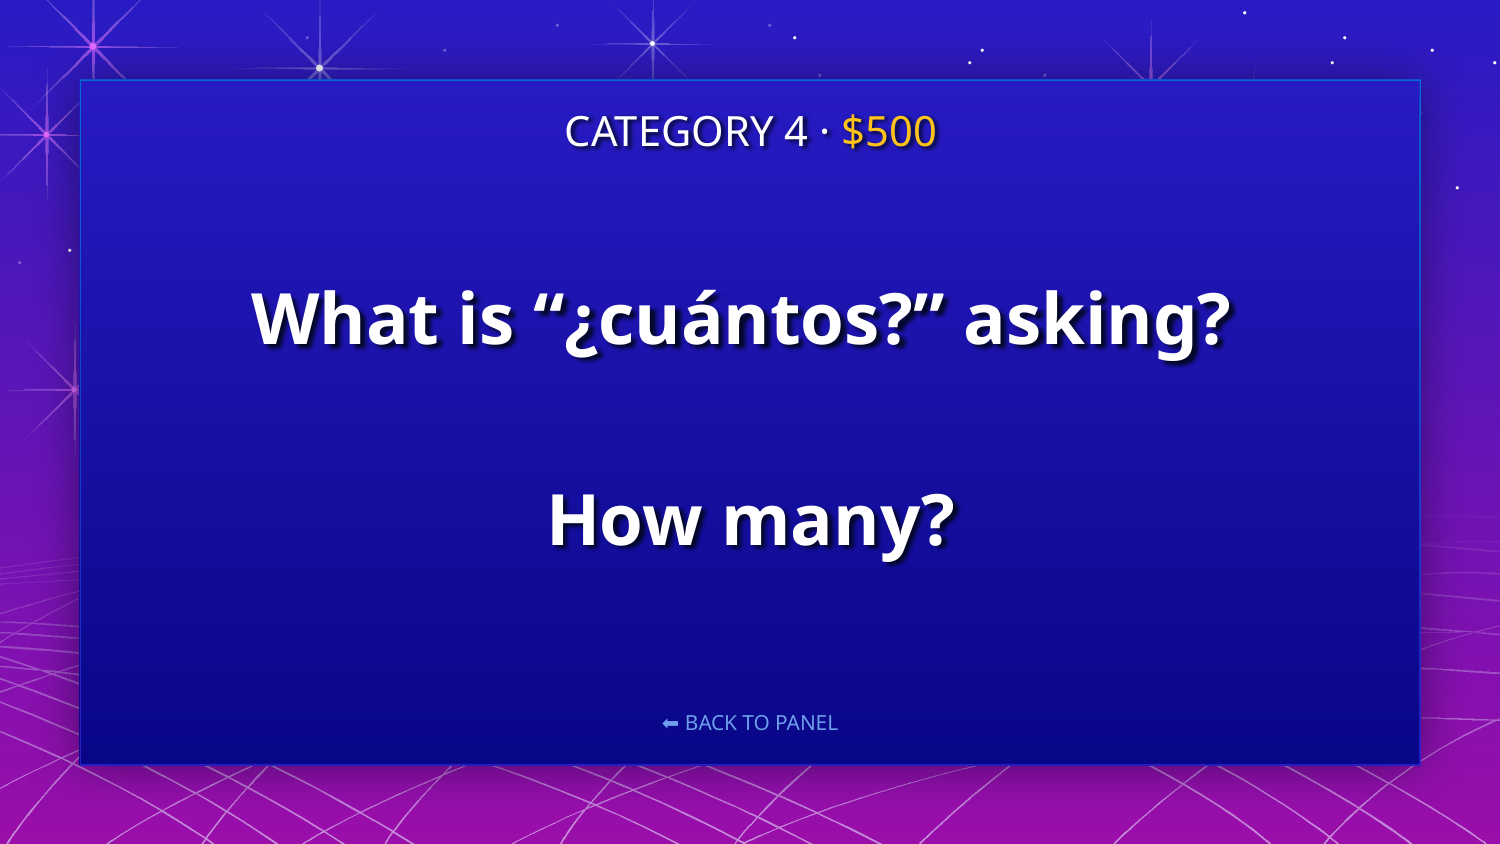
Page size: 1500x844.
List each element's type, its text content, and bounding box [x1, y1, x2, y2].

text_box How many? [170, 431, 1332, 591]
subtitle CATEGORY 4 · $500 [170, 105, 1332, 178]
title What is “¿cuántos?” asking? [170, 48, 1333, 105]
title What is “¿cuántos?” asking? [170, 178, 1333, 431]
